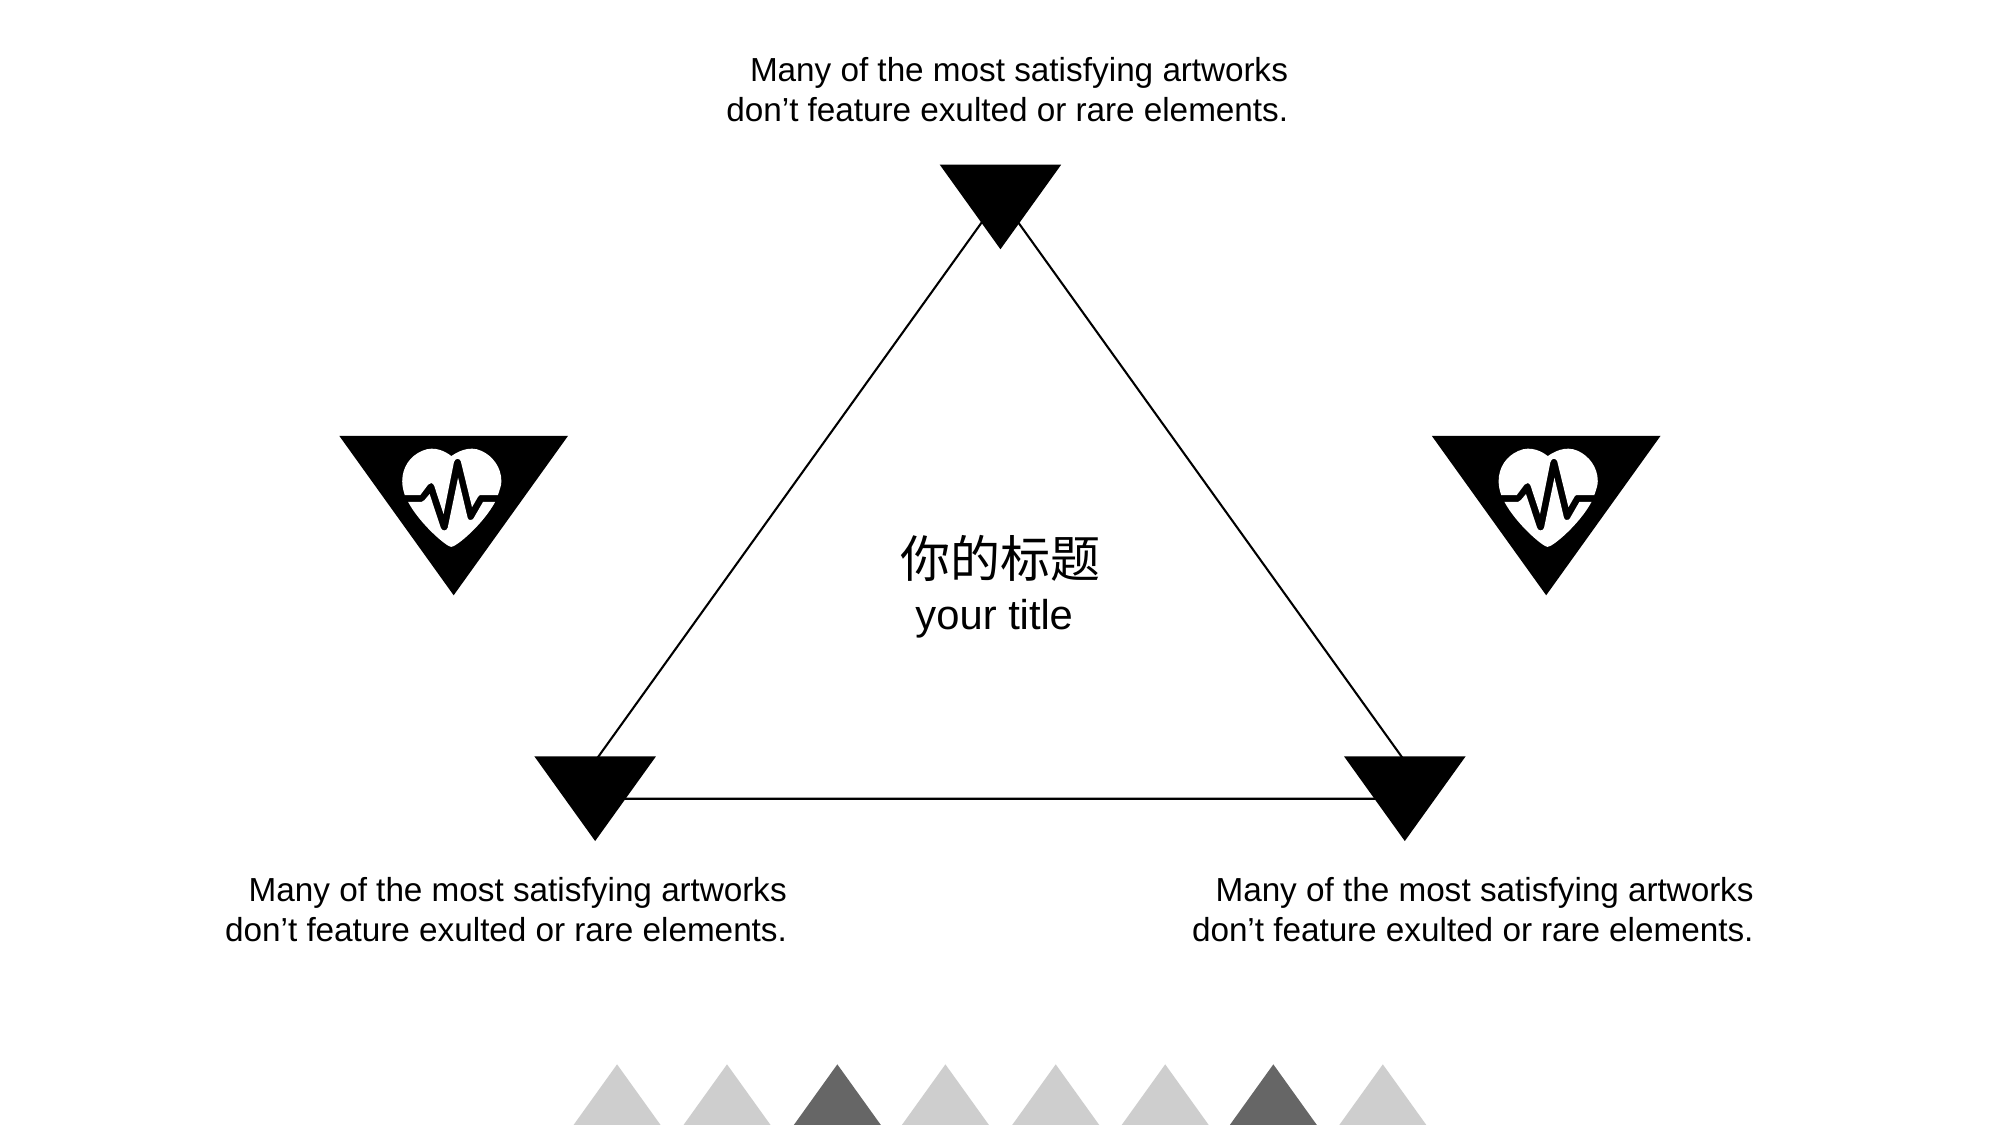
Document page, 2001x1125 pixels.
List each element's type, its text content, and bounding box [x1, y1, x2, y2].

text_box Many of the most satisfying artworks don’t feature exulted or rare elements. [696, 41, 1304, 136]
text_box Many of the most satisfying artworks don’t feature exulted or rare elements. [195, 861, 803, 956]
text_box [937, 163, 1064, 252]
text_box [532, 755, 658, 843]
text_box [1342, 755, 1468, 843]
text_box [573, 1064, 1427, 1125]
text_box [598, 223, 1402, 800]
text_box 你的标题 your title [885, 520, 1115, 646]
text_box Many of the most satisfying artworks don’t feature exulted or rare elements. [1161, 861, 1770, 956]
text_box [339, 435, 569, 596]
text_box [1431, 435, 1661, 596]
